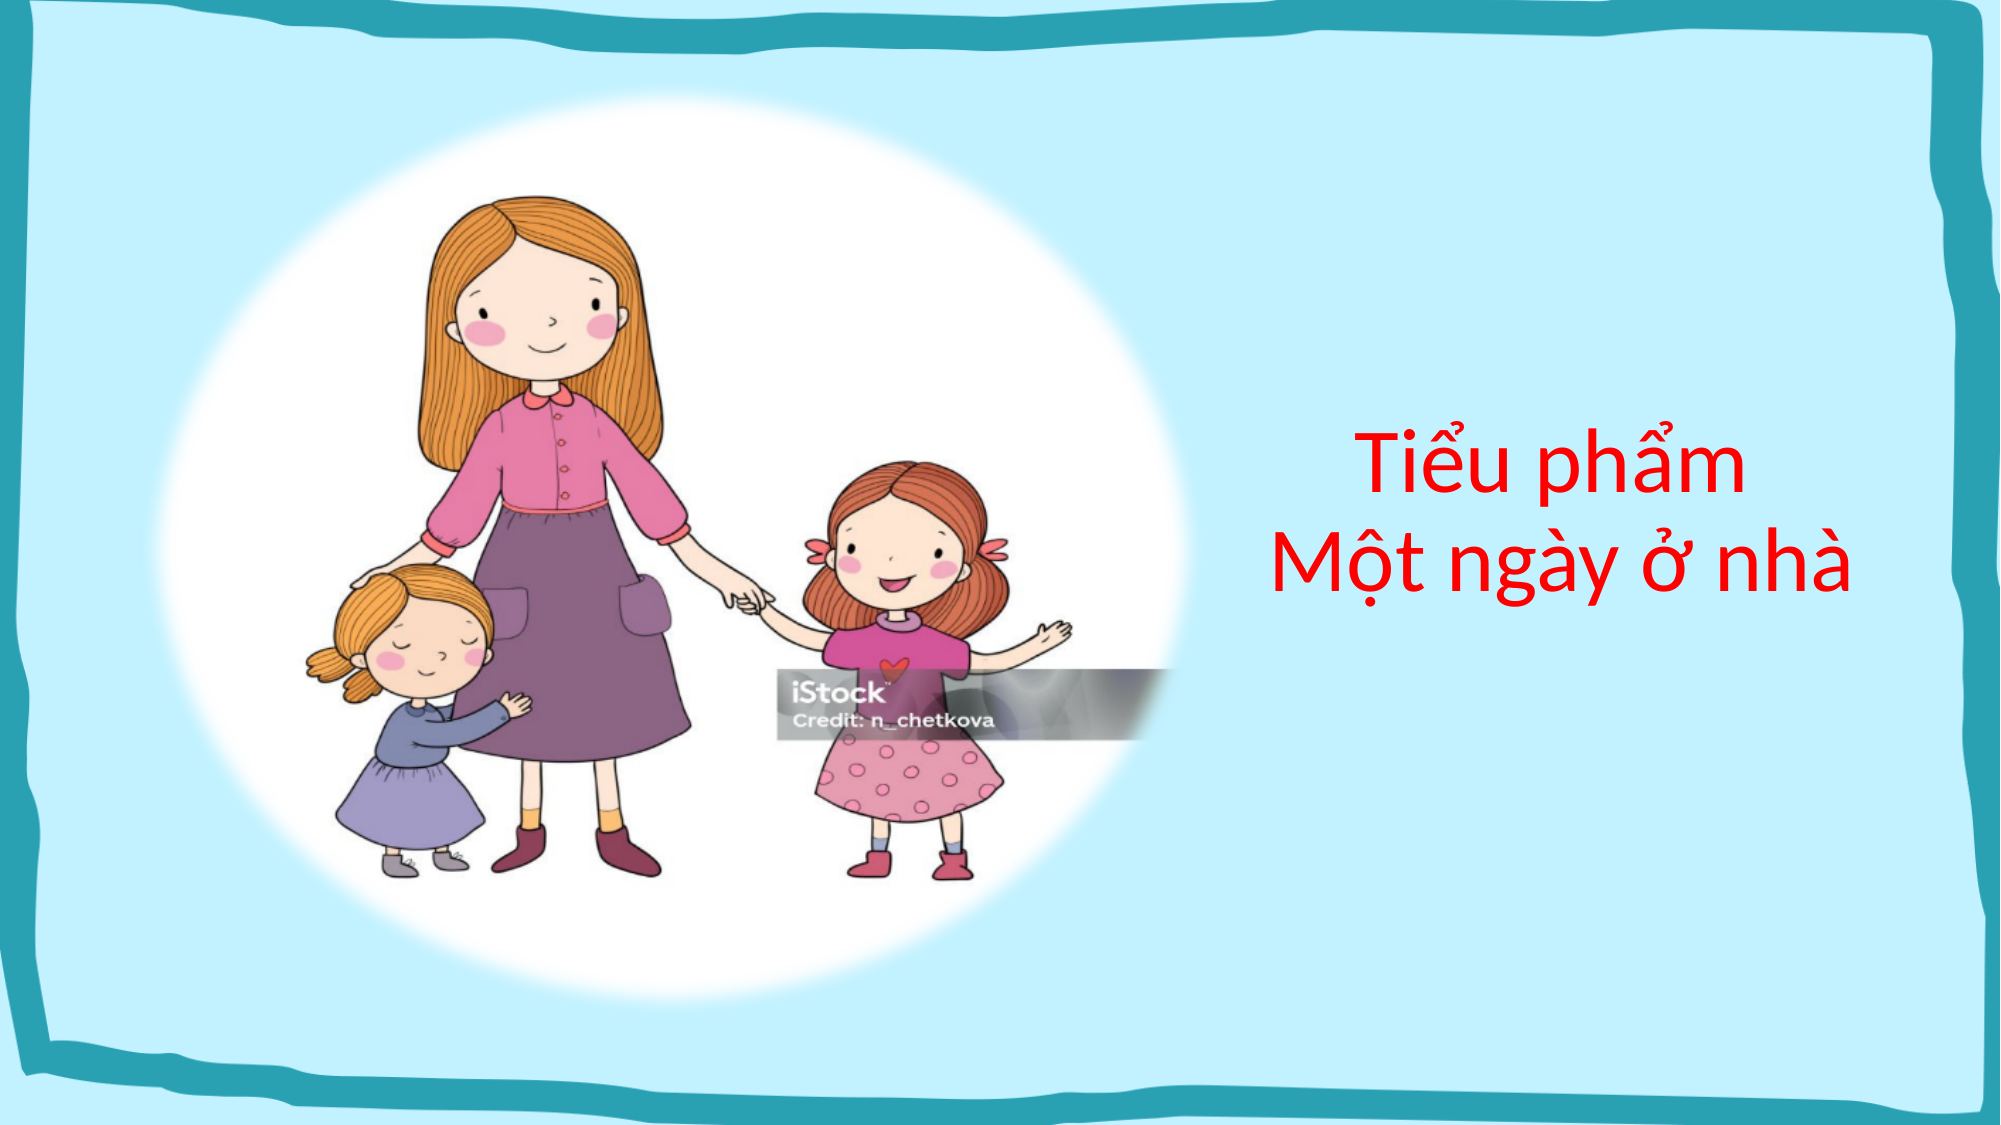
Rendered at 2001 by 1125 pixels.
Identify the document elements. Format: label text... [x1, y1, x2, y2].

picture [0, 0, 2000, 1125]
title Tiểu phẩm Một ngày ở nhà [1206, 246, 1918, 777]
